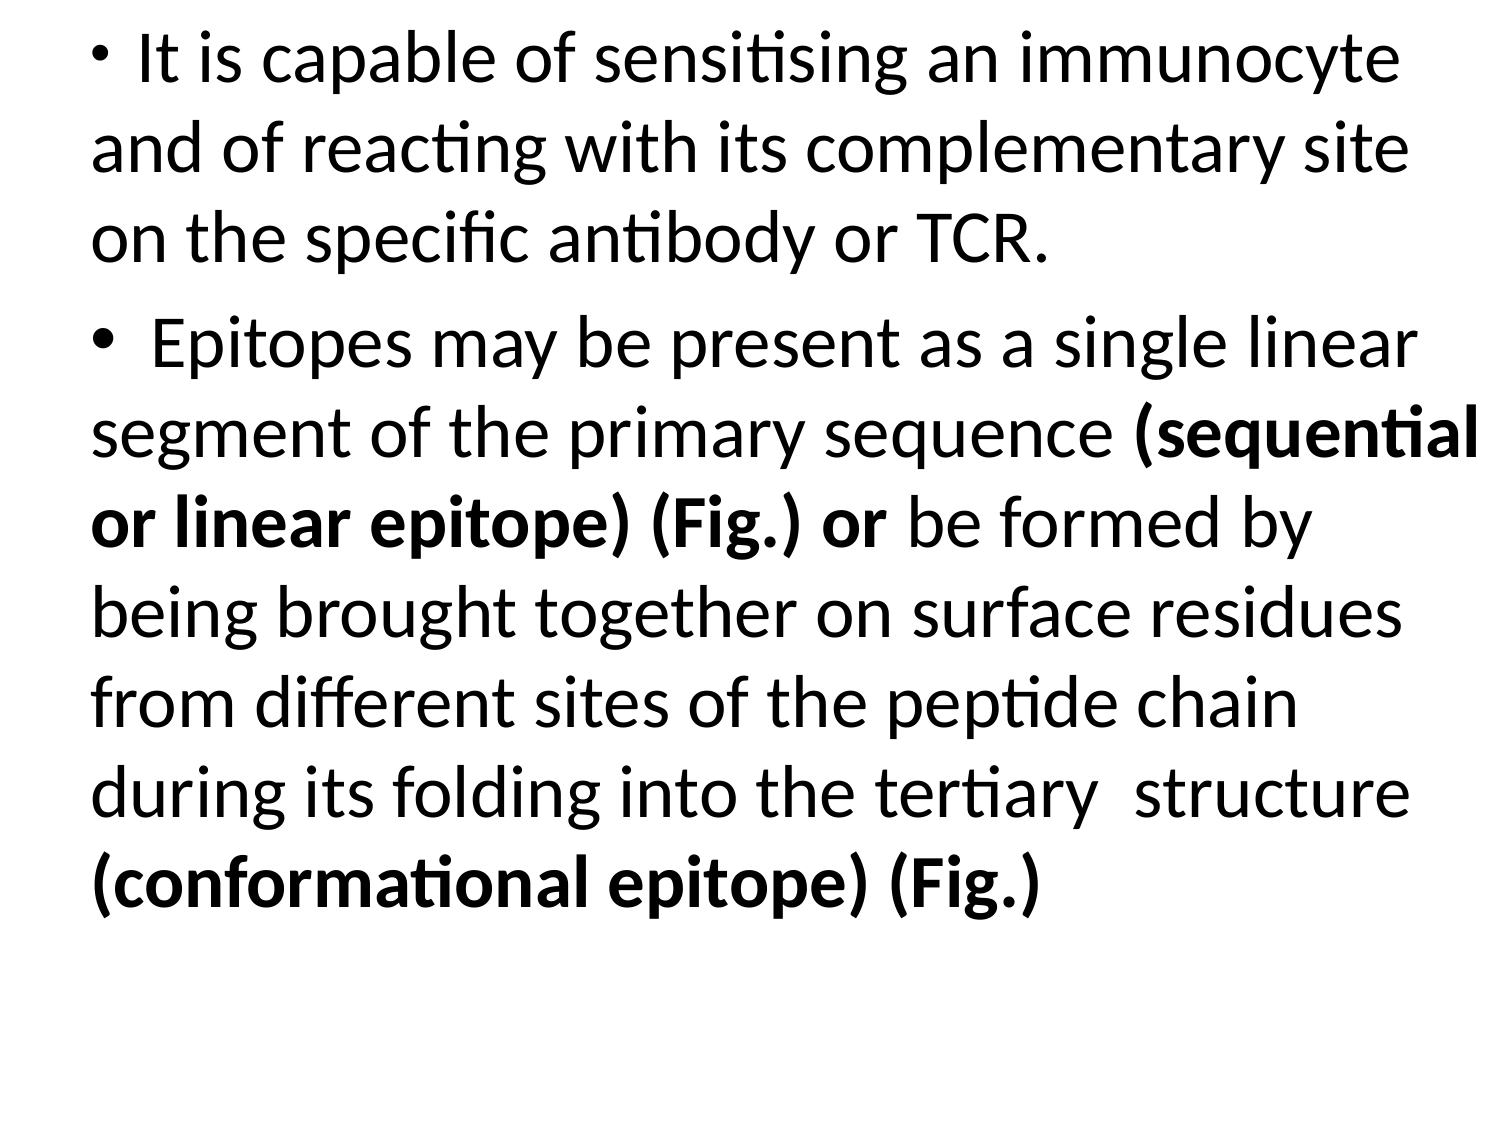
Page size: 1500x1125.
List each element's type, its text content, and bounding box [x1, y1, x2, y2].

subtitle It is capable of sensitising an immunocyte and of reacting with its complementary site on the specific antibody or TCR. Epitopes may be present as a single linear segment of the primary sequence (sequential or linear epitope) (Fig.) or be formed by being brought together on surface residues from different sites of the peptide chain during its folding into the tertiary structure (conformational epitope) (Fig.) [0, 0, 1500, 1125]
